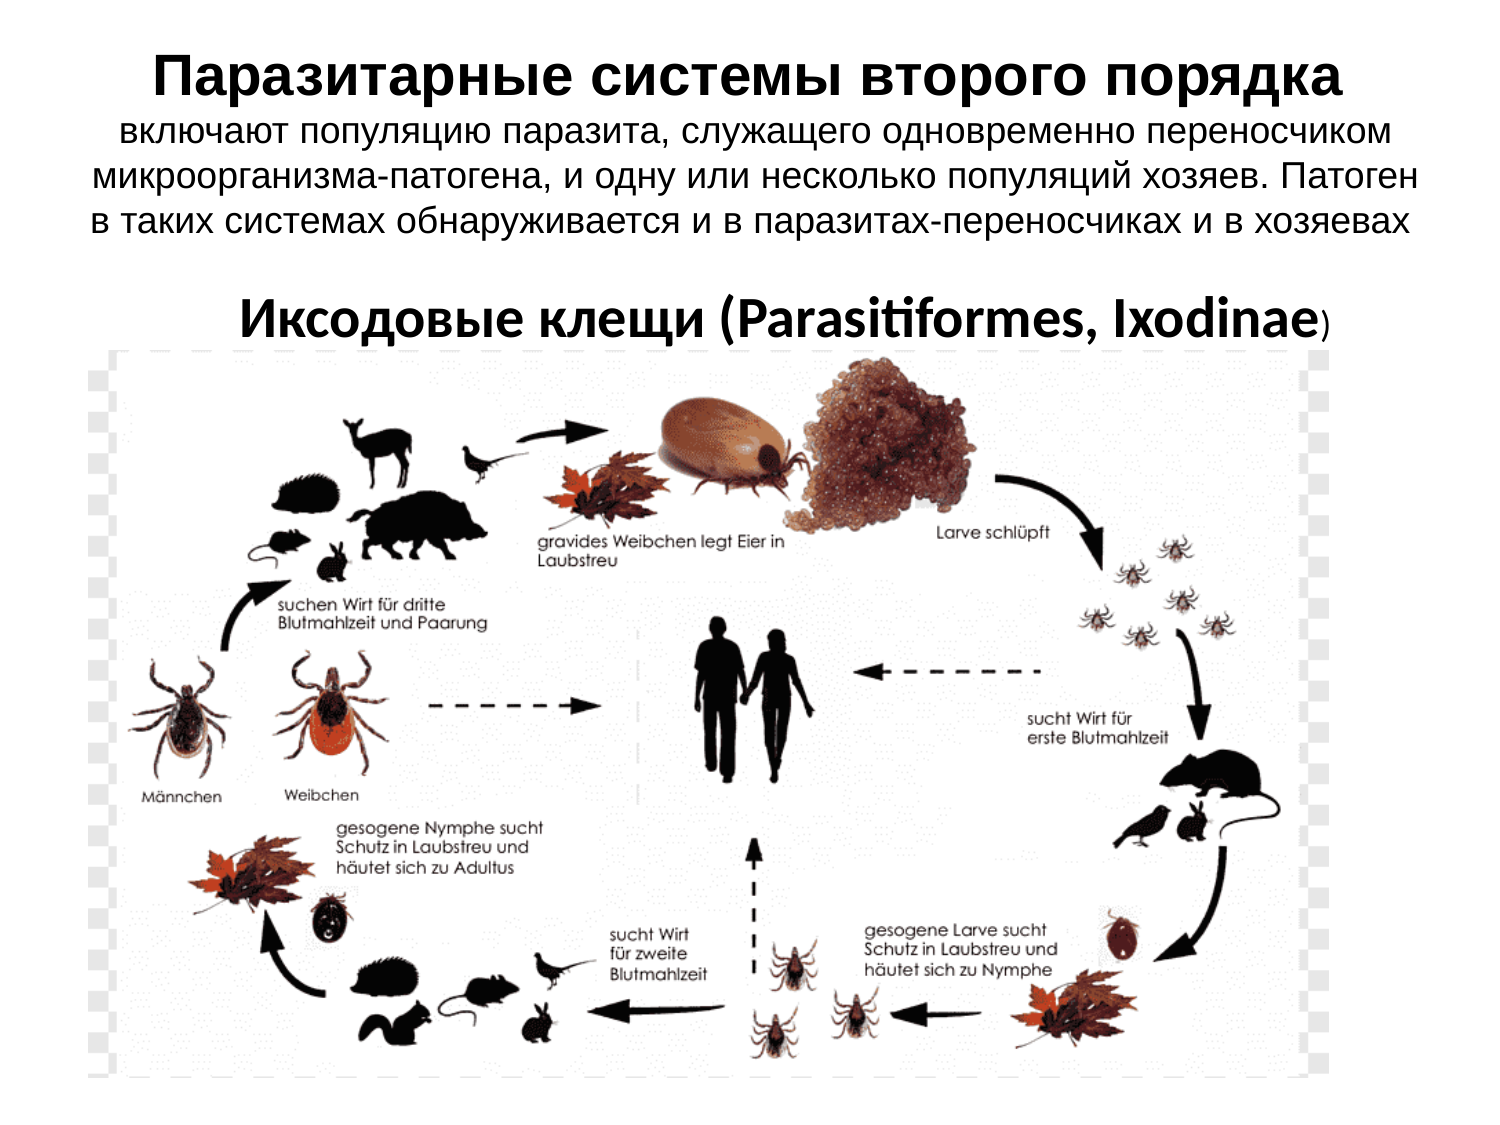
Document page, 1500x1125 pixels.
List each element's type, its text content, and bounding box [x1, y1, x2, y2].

picture [88, 349, 1329, 1079]
text_box Иксодовые клещи (Parasitiformes, Ixodinae) [224, 271, 1347, 357]
text_box Паразитарные системы второго порядка включают популяцию паразита, служащего одновременно переносчиком микроорганизма-патогена, и одну или несколько популяций хозяев. Патоген в таких системах обнаруживается и в паразитах-переносчиках и в хозяевах [64, 29, 1447, 249]
